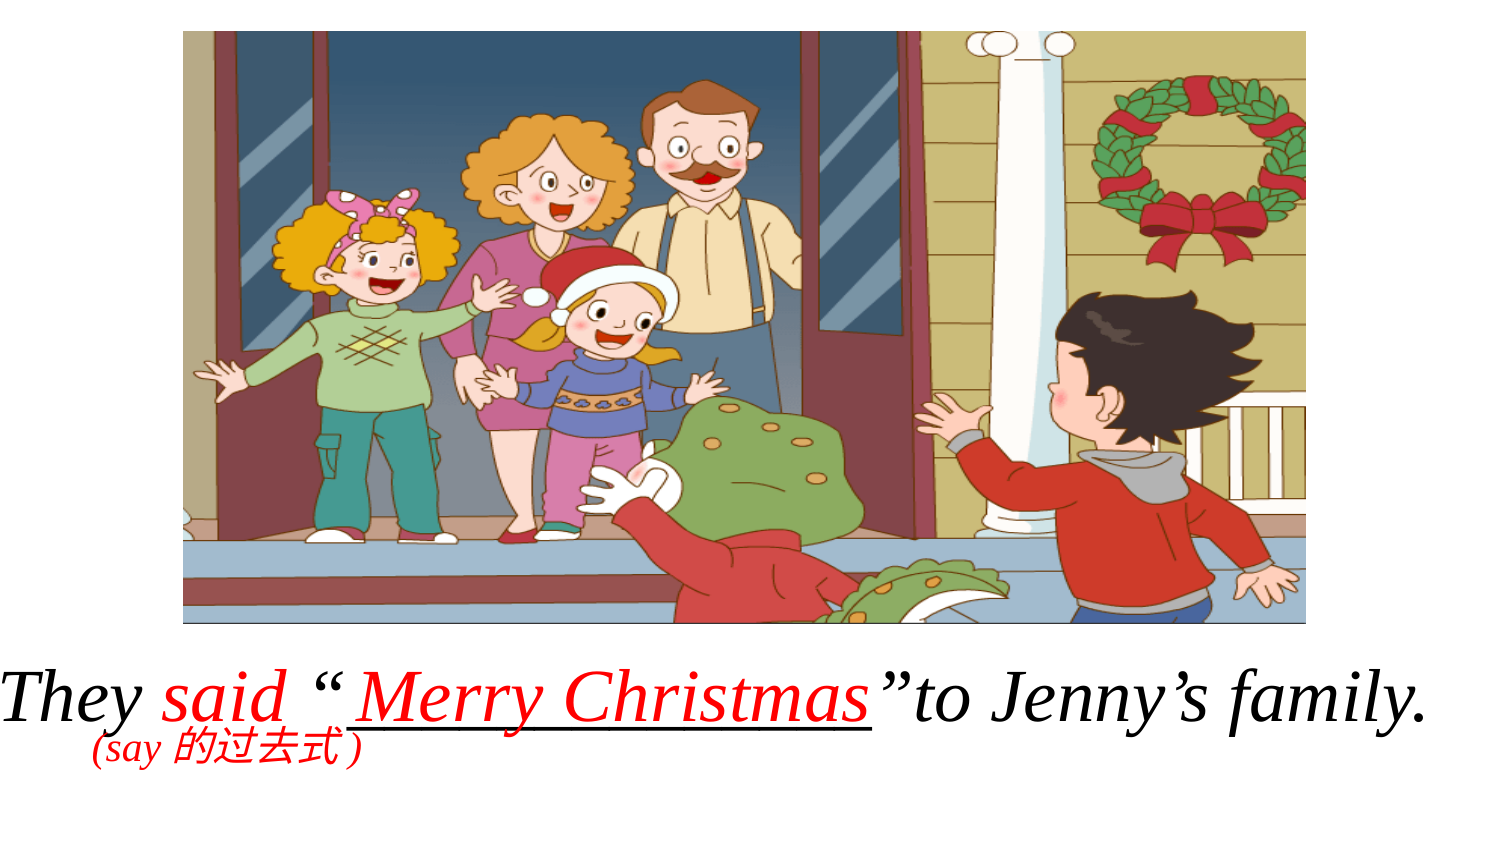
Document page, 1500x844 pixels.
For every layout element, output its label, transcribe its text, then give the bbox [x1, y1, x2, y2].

text_box They said “______________”to Jenny’s family. [0, 639, 277, 745]
text_box They said “______________”to Jenny’s family. [950, 639, 1500, 745]
picture [183, 31, 1306, 624]
text_box Merry Christmas [277, 639, 950, 745]
text_box (say的过去式) [76, 711, 429, 777]
